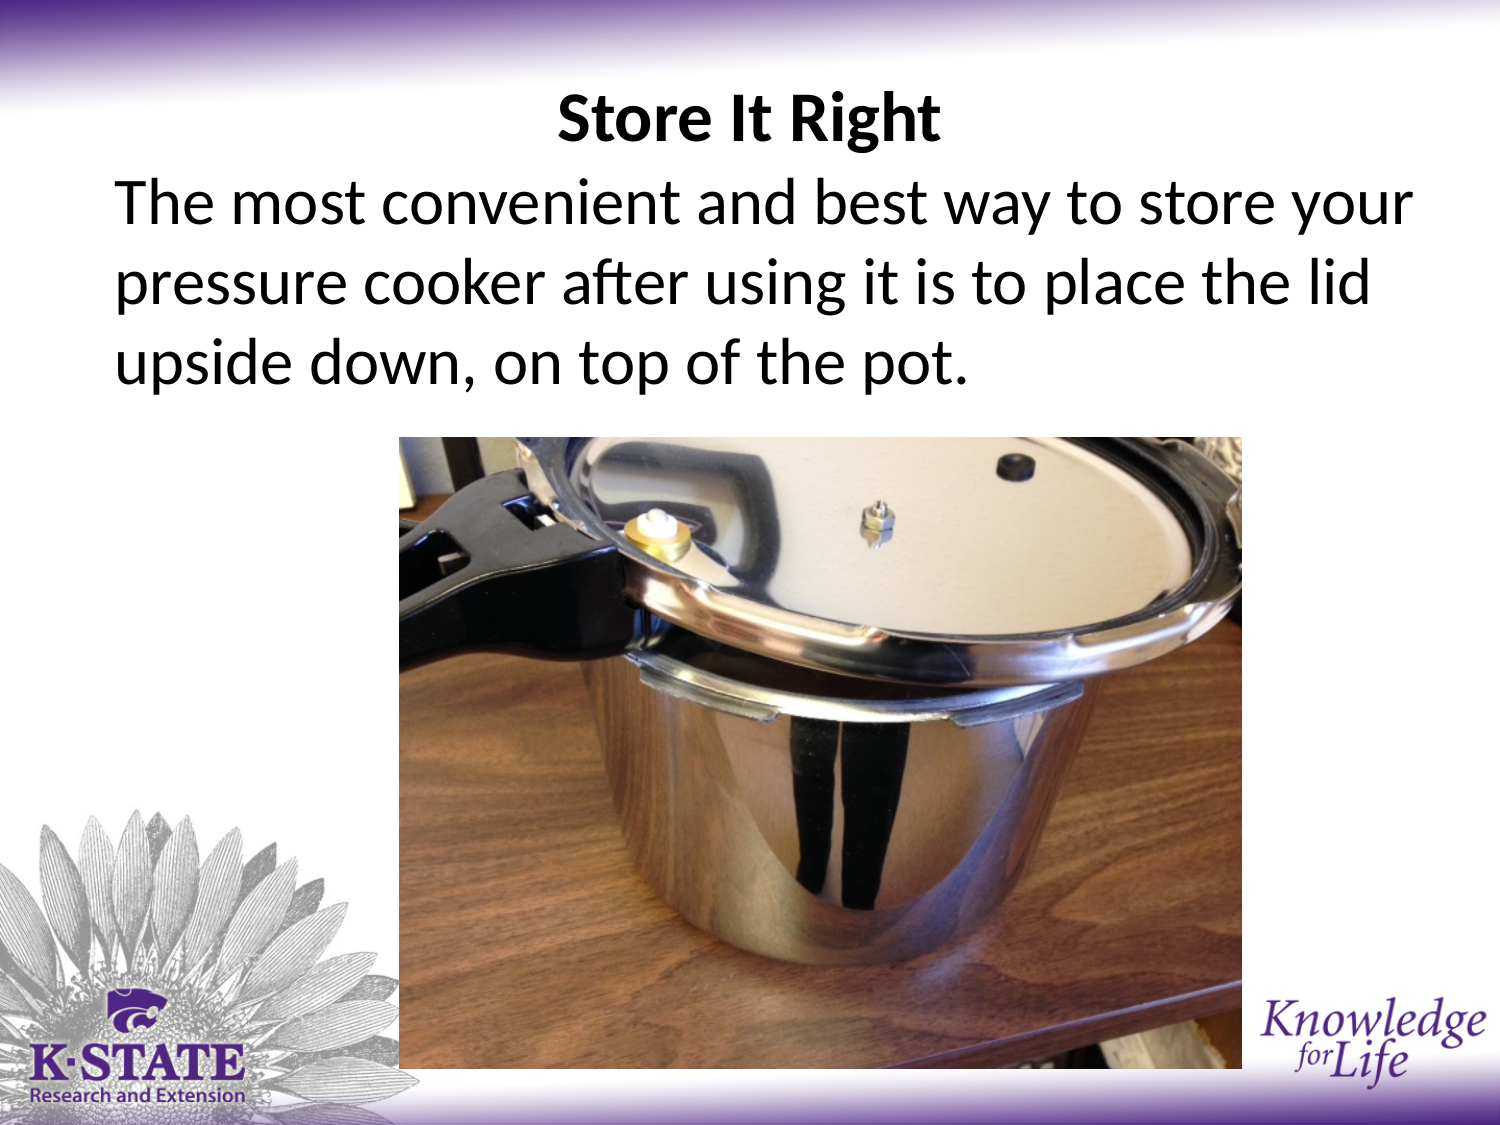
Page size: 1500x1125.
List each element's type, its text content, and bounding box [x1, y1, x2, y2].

picture [0, 0, 1500, 1125]
list The most convenient and best way to store your pressure cooker after using it is to place the lid upside down, on top of the pot. [99, 149, 1450, 850]
title Store It Right [75, 62, 1425, 250]
